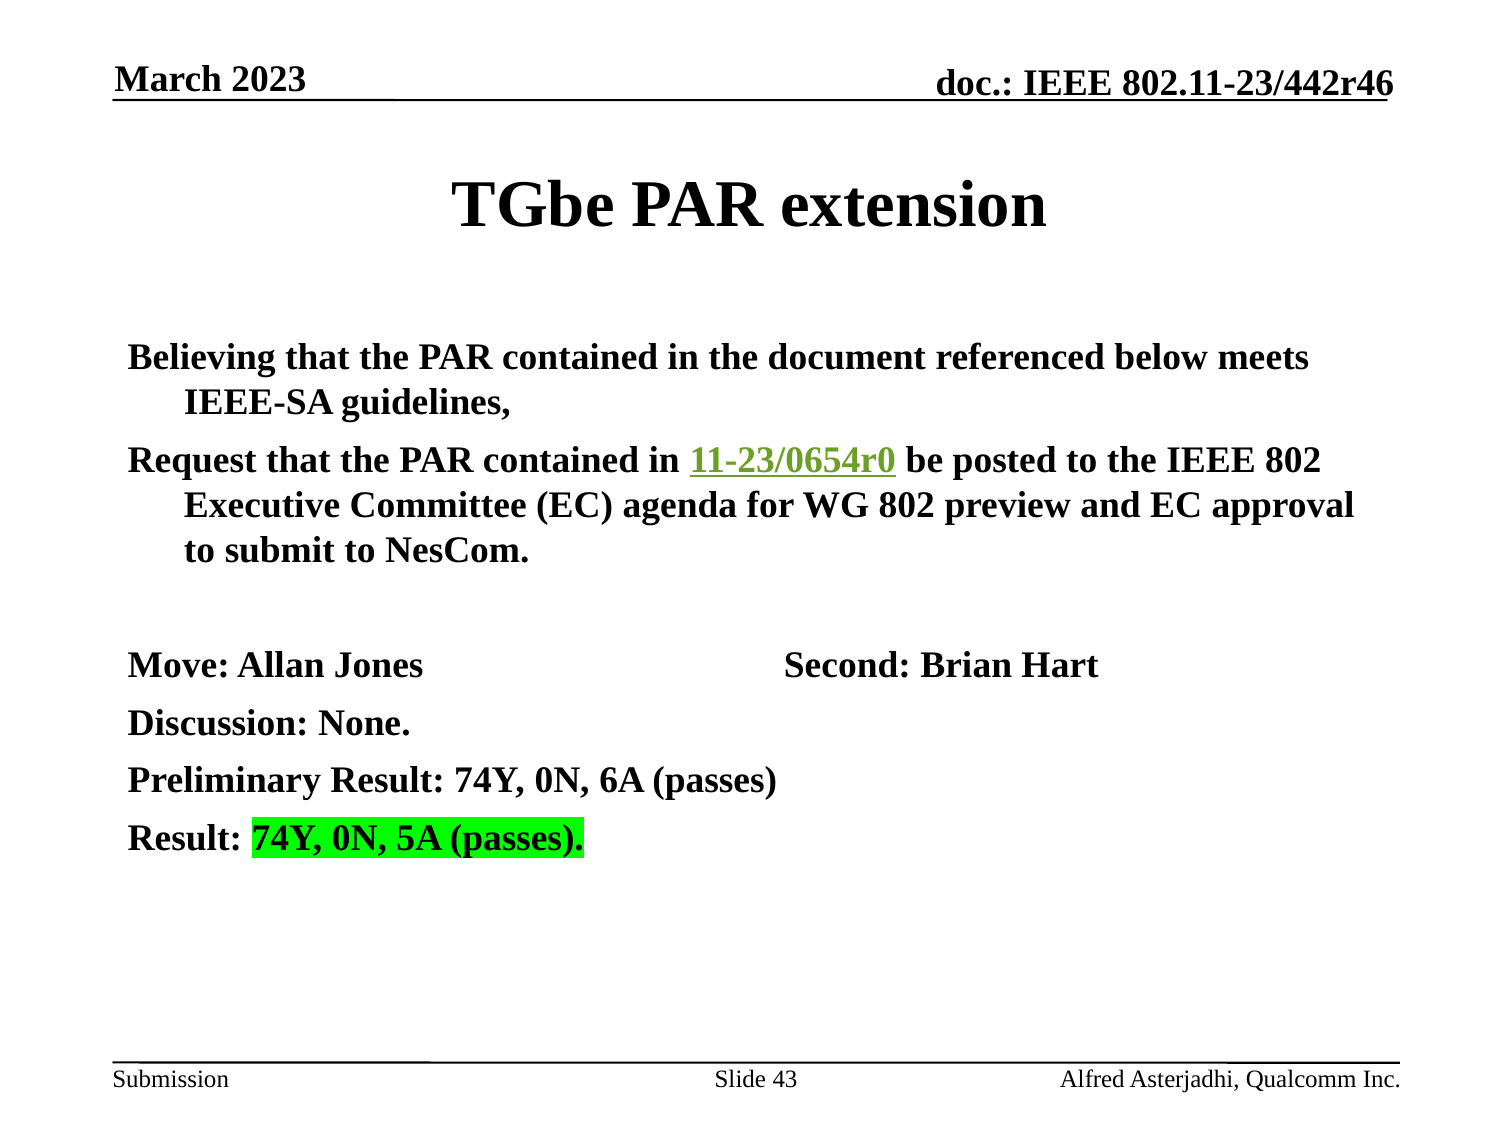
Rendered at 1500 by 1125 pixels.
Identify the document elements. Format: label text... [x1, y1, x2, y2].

footer Alfred Asterjadhi, Qualcomm Inc. [878, 1061, 1402, 1093]
slide_number Slide 43 [712, 1061, 800, 1123]
title TGbe PAR extension [112, 112, 1388, 288]
list Believing that the PAR contained in the document referenced below meets IEEE-SA guidelines, Request that the PAR contained in 11-23/0654r0 be posted to the IEEE 802 Executive Committee (EC) agenda for WG 802 preview and EC approval to submit to NesCom. Move: Allan Jones Second: Brian Hart Discussion: None. Preliminary Result: 74Y, 0N, 6A (passes) Result: 74Y, 0N, 5A (passes). [112, 324, 1388, 1000]
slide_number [114, 54, 423, 100]
